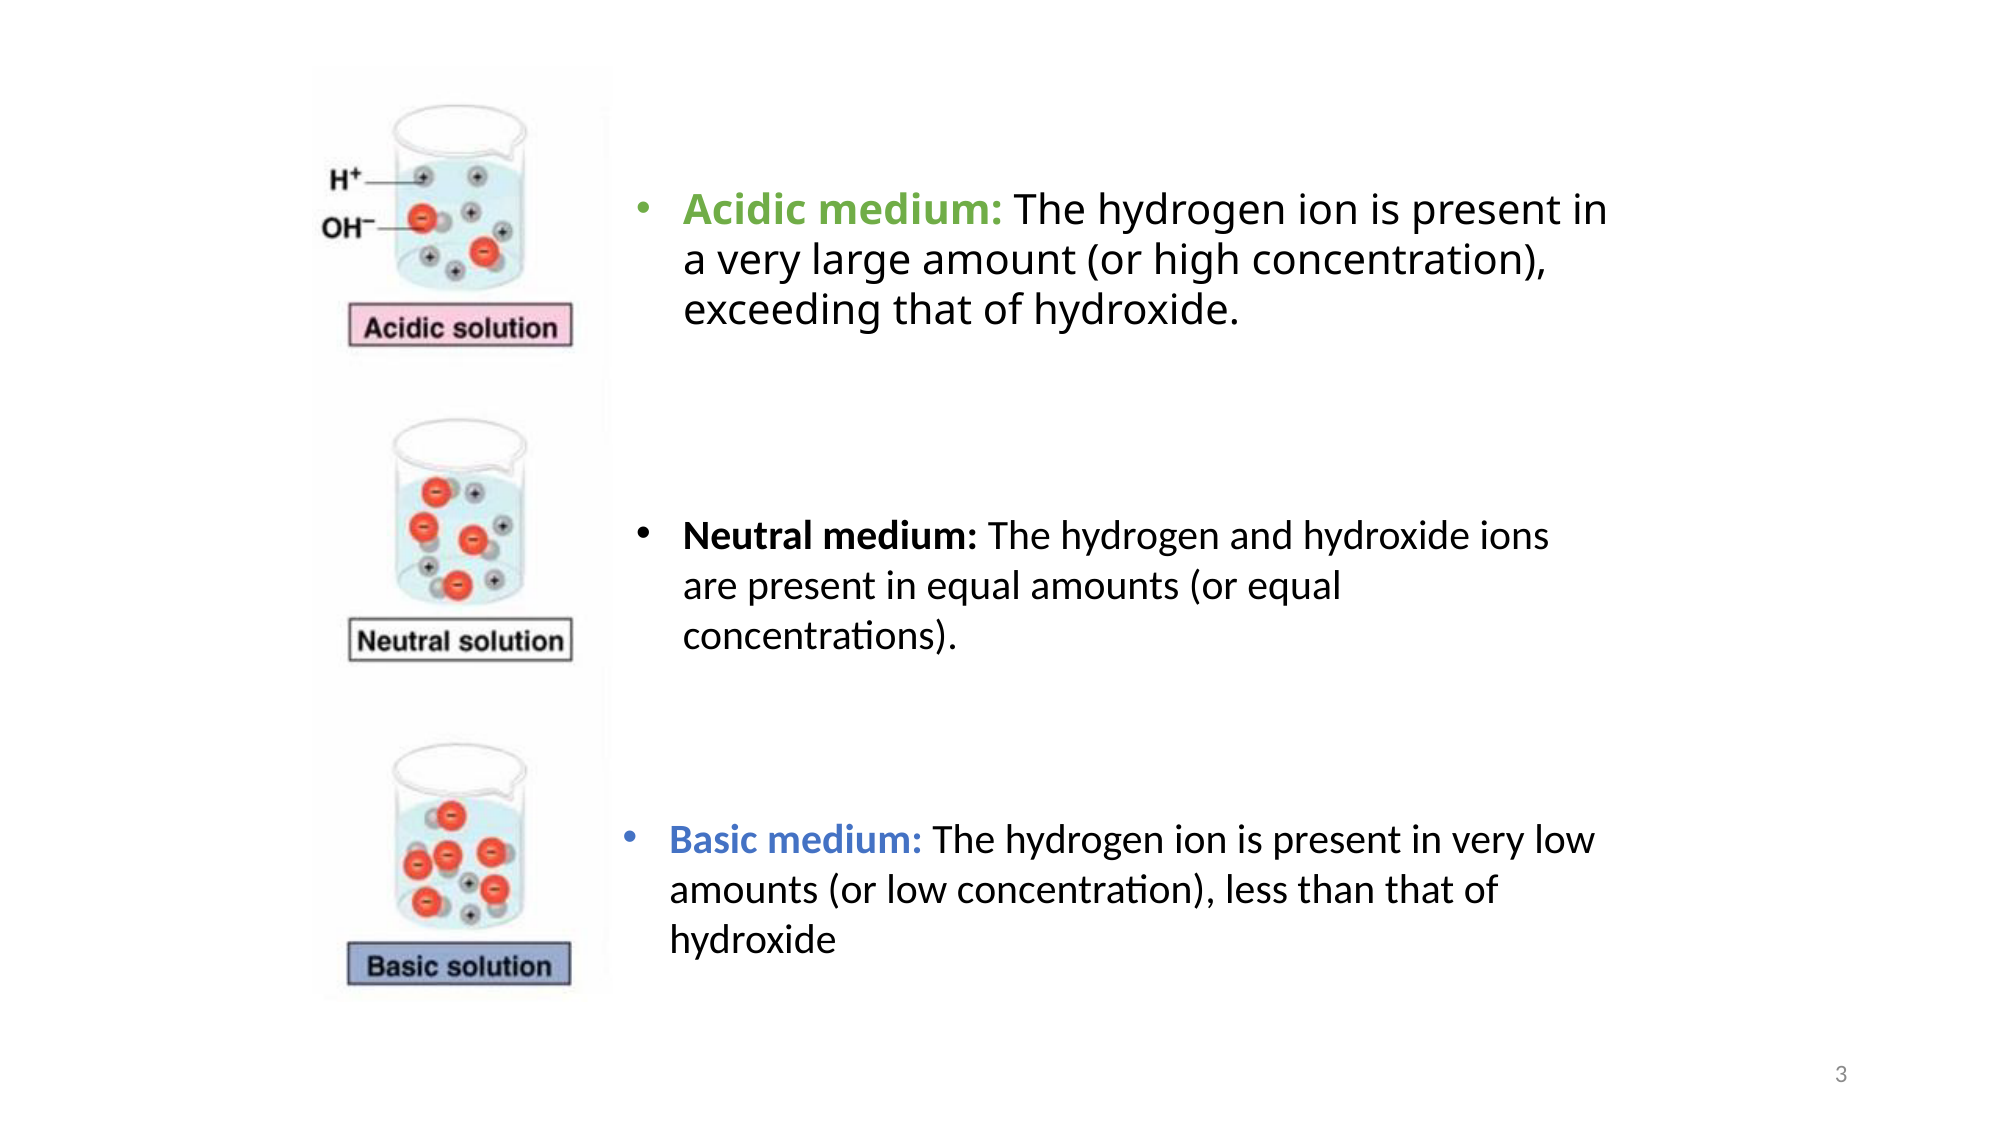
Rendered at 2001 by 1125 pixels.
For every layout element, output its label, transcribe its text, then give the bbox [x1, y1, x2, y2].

text_box Acidic medium: The hydrogen ion is present in a very large amount (or high concentration), exceeding that of hydroxide. [621, 175, 1647, 340]
picture [312, 66, 619, 1002]
text_box Neutral medium: The hydrogen and hydroxide ions are present in equal amounts (or equal concentrations). [621, 500, 1610, 665]
slide_number 3 [1412, 1042, 1863, 1103]
text_box Basic medium: The hydrogen ion is present in very low amounts (or low concentration), less than that of hydroxide [619, 803, 1631, 969]
